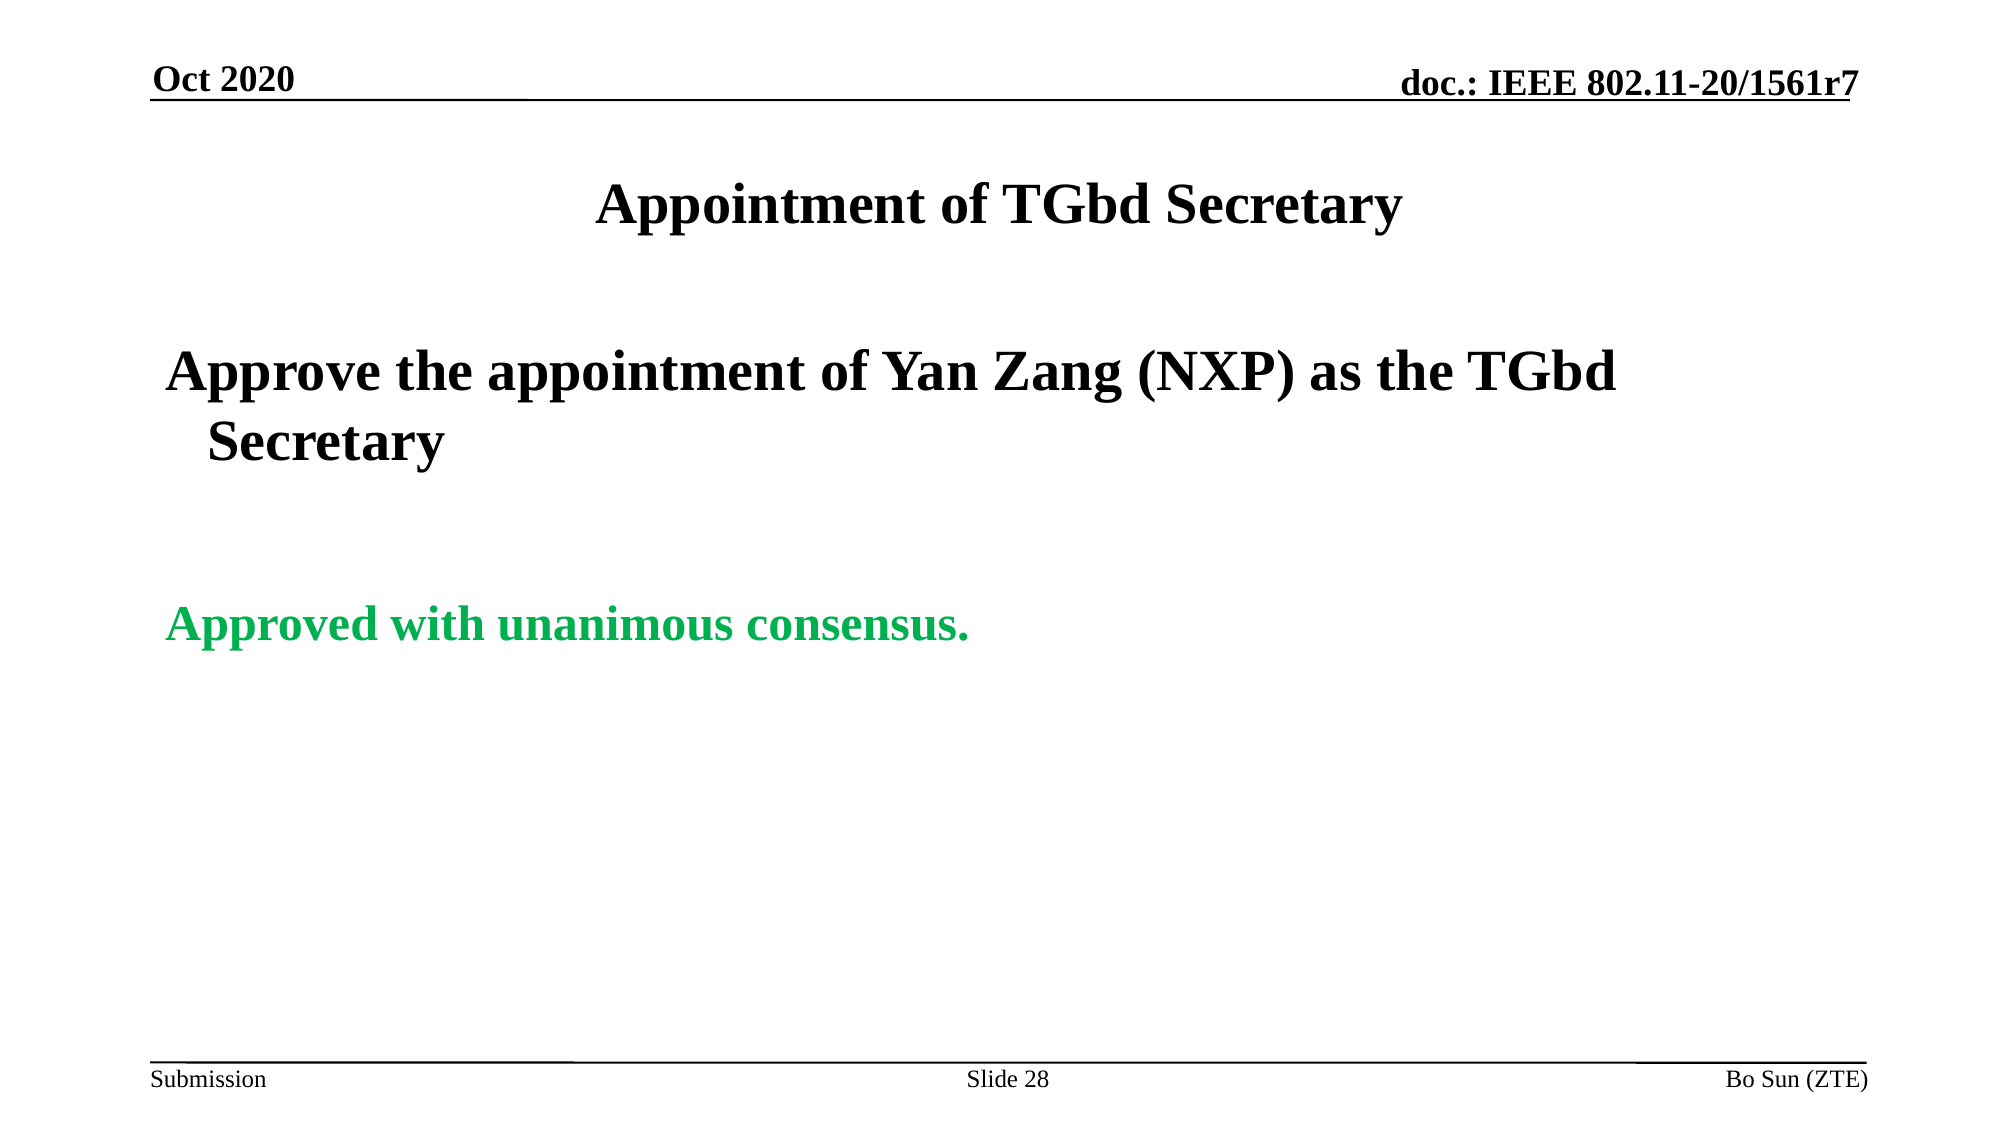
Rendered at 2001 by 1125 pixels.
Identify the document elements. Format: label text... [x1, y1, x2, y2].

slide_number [152, 54, 563, 100]
slide_number Slide 28 [949, 1061, 1067, 1123]
title Appointment of TGbd Secretary [149, 112, 1850, 288]
footer Bo Sun (ZTE) [1171, 1061, 1869, 1093]
list Approve the appointment of Yan Zang (NXP) as the TGbd Secretary Approved with unanimous consensus. [149, 324, 1850, 1000]
